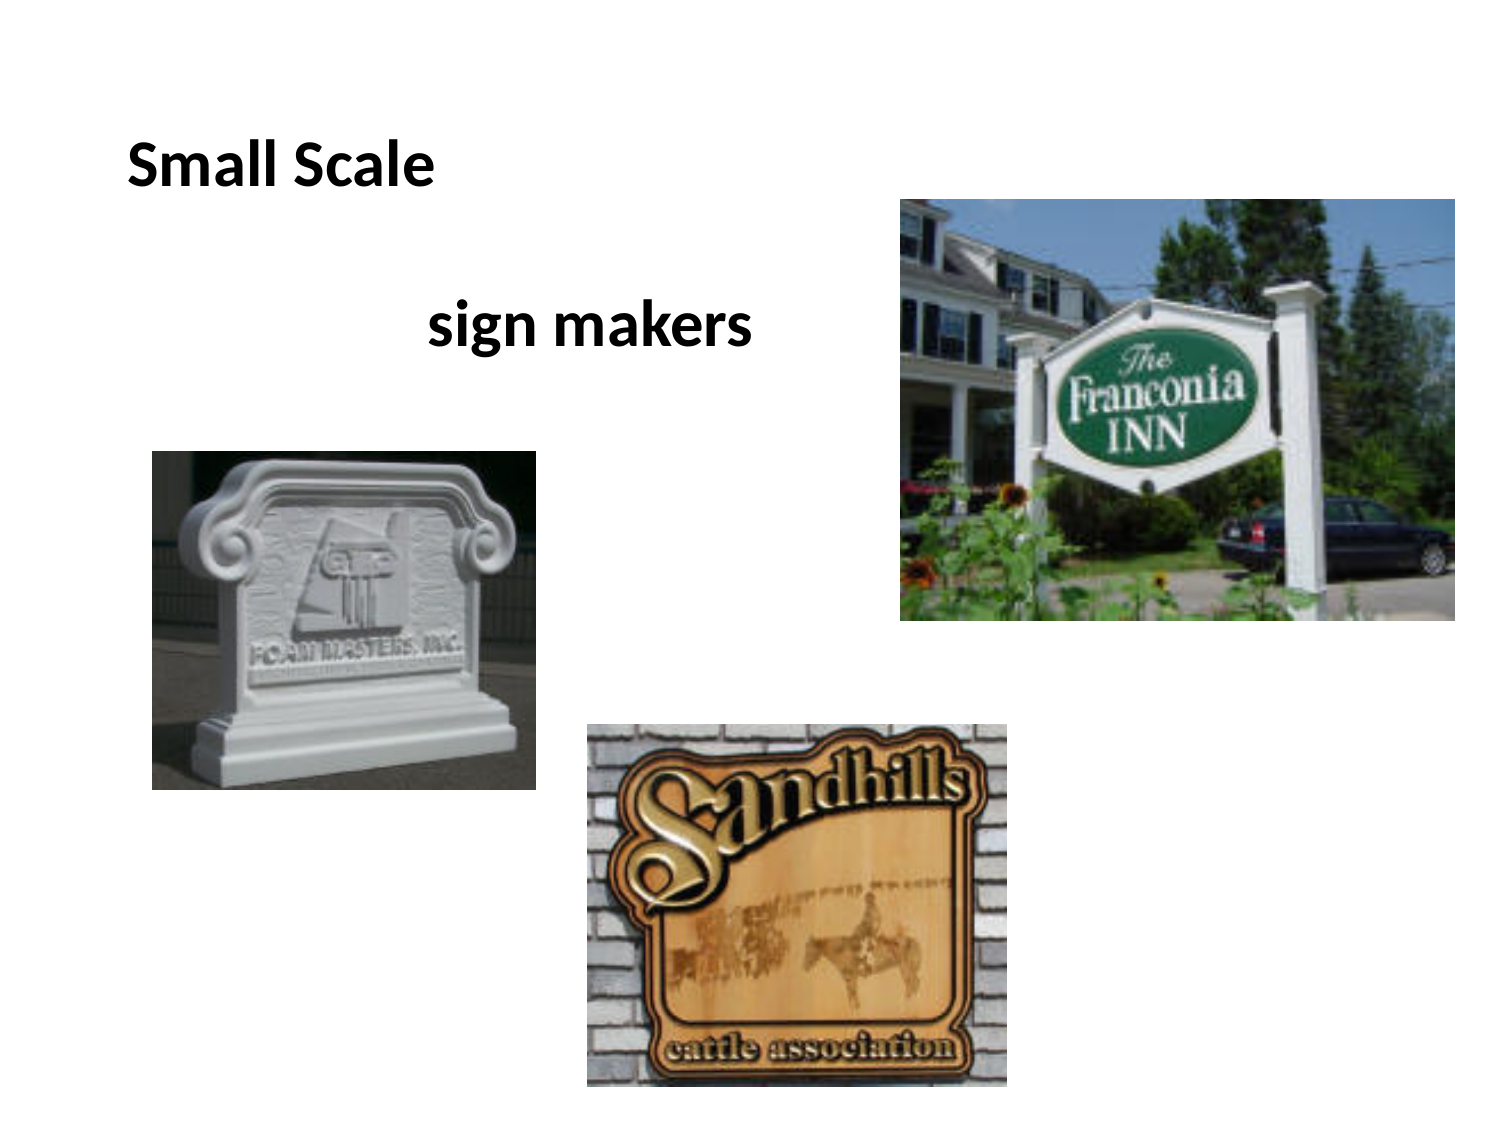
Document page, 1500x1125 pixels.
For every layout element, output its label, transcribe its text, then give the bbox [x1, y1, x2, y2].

text_box Small Scale sign makers [112, 112, 838, 368]
picture [152, 451, 536, 791]
picture [899, 199, 1455, 621]
picture [587, 724, 1007, 1087]
